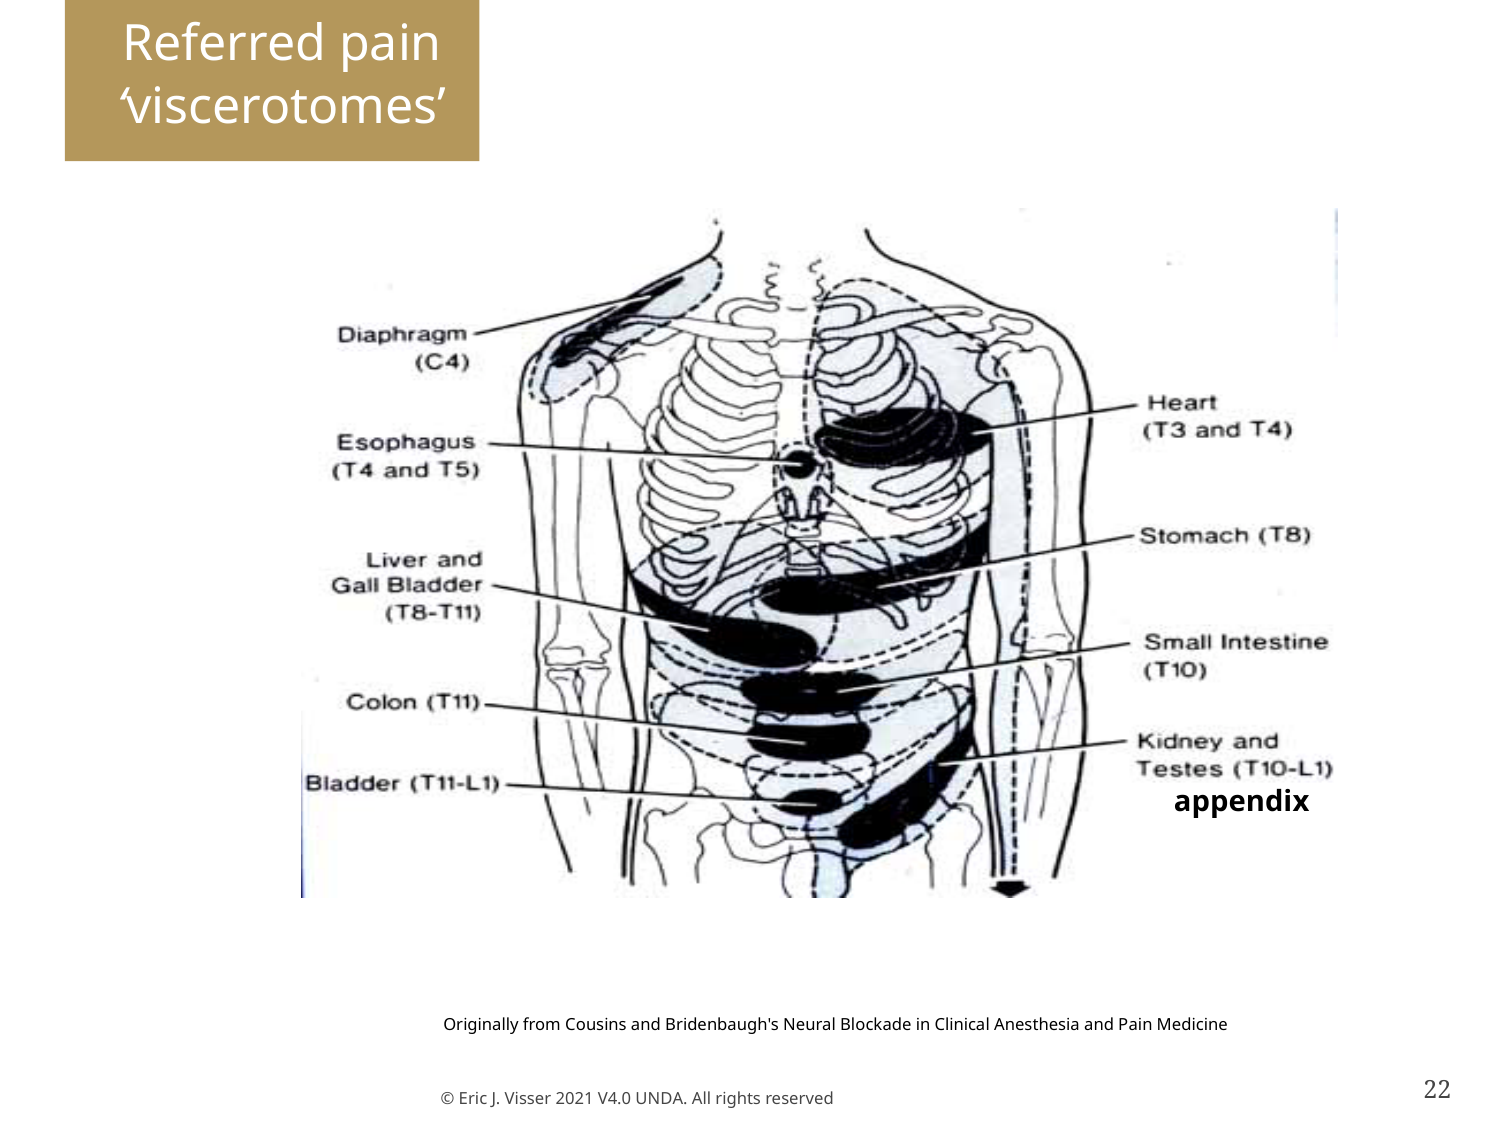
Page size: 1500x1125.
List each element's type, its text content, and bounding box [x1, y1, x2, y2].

text_box Originally from Cousins and Bridenbaugh's Neural Blockade in Clinical Anesthesia and Pain Medicine [428, 1006, 1245, 1042]
footer © Eric J. Visser 2021 V4.0 UNDA. All rights reserved [433, 1062, 1337, 1108]
text_box [53, 259, 1475, 1040]
picture [301, 208, 1338, 898]
slide_number 22 [1345, 1062, 1467, 1108]
text_box Referred pain ‘viscerotomes’ [64, 0, 480, 162]
